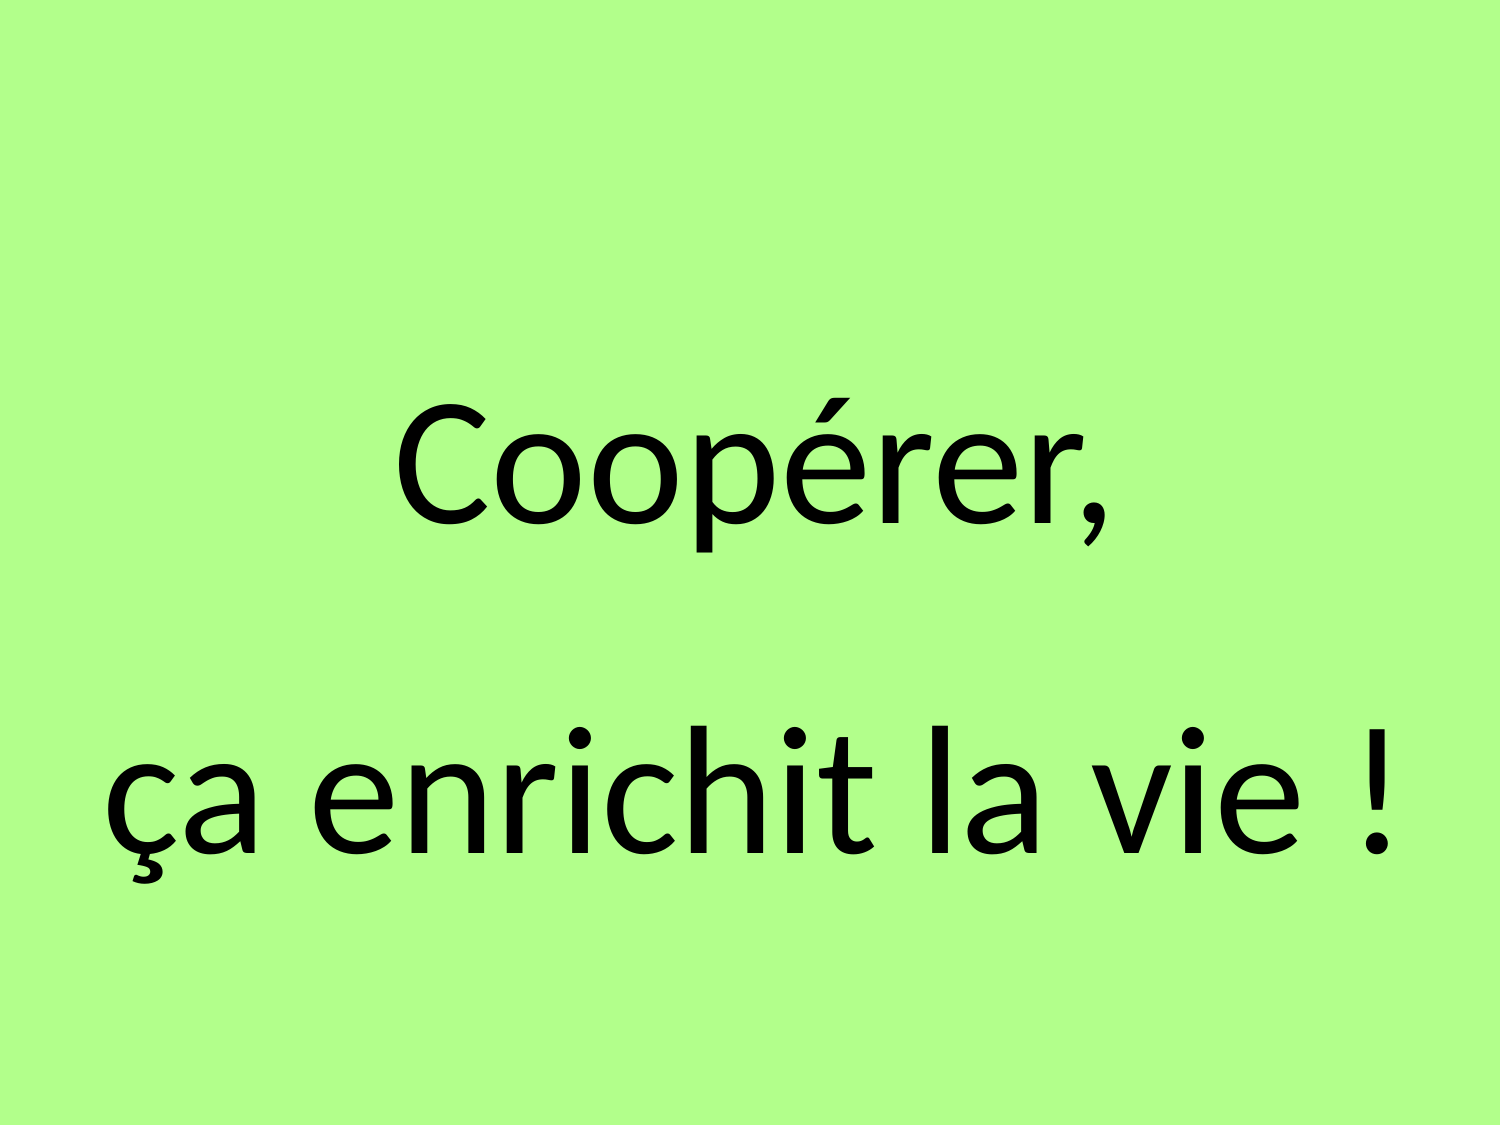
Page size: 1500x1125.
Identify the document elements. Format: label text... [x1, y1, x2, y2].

text_box Coopérer, ça enrichit la vie ! [46, 222, 1465, 898]
